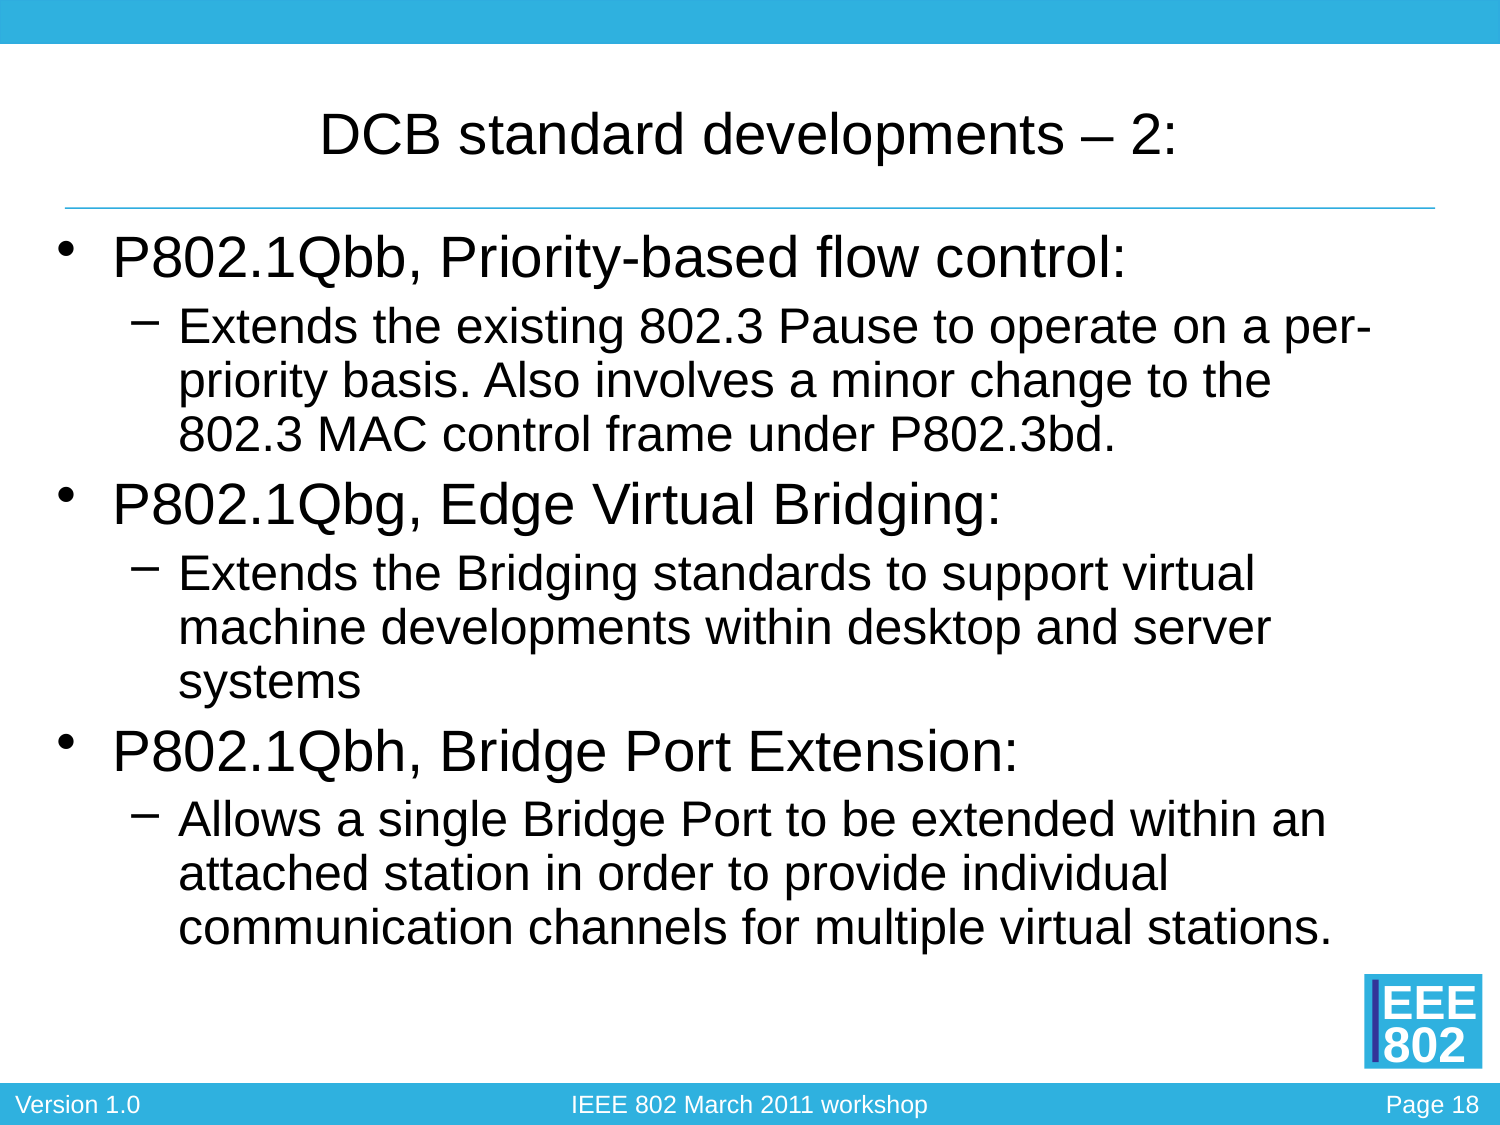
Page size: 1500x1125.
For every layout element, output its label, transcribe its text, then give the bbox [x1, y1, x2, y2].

list P802.1Qbb, Priority-based flow control: Extends the existing 802.3 Pause to operate on a per-priority basis. Also involves a minor change to the 802.3 MAC control frame under P802.3bd. P802.1Qbg, Edge Virtual Bridging: Extends the Bridging standards to support virtual machine developments within desktop and server systems P802.1Qbh, Bridge Port Extension: Allows a single Bridge Port to be extended within an attached station in order to provide individual communication channels for multiple virtual stations. [40, 219, 1392, 963]
title DCB standard developments – 2: [74, 66, 1426, 197]
